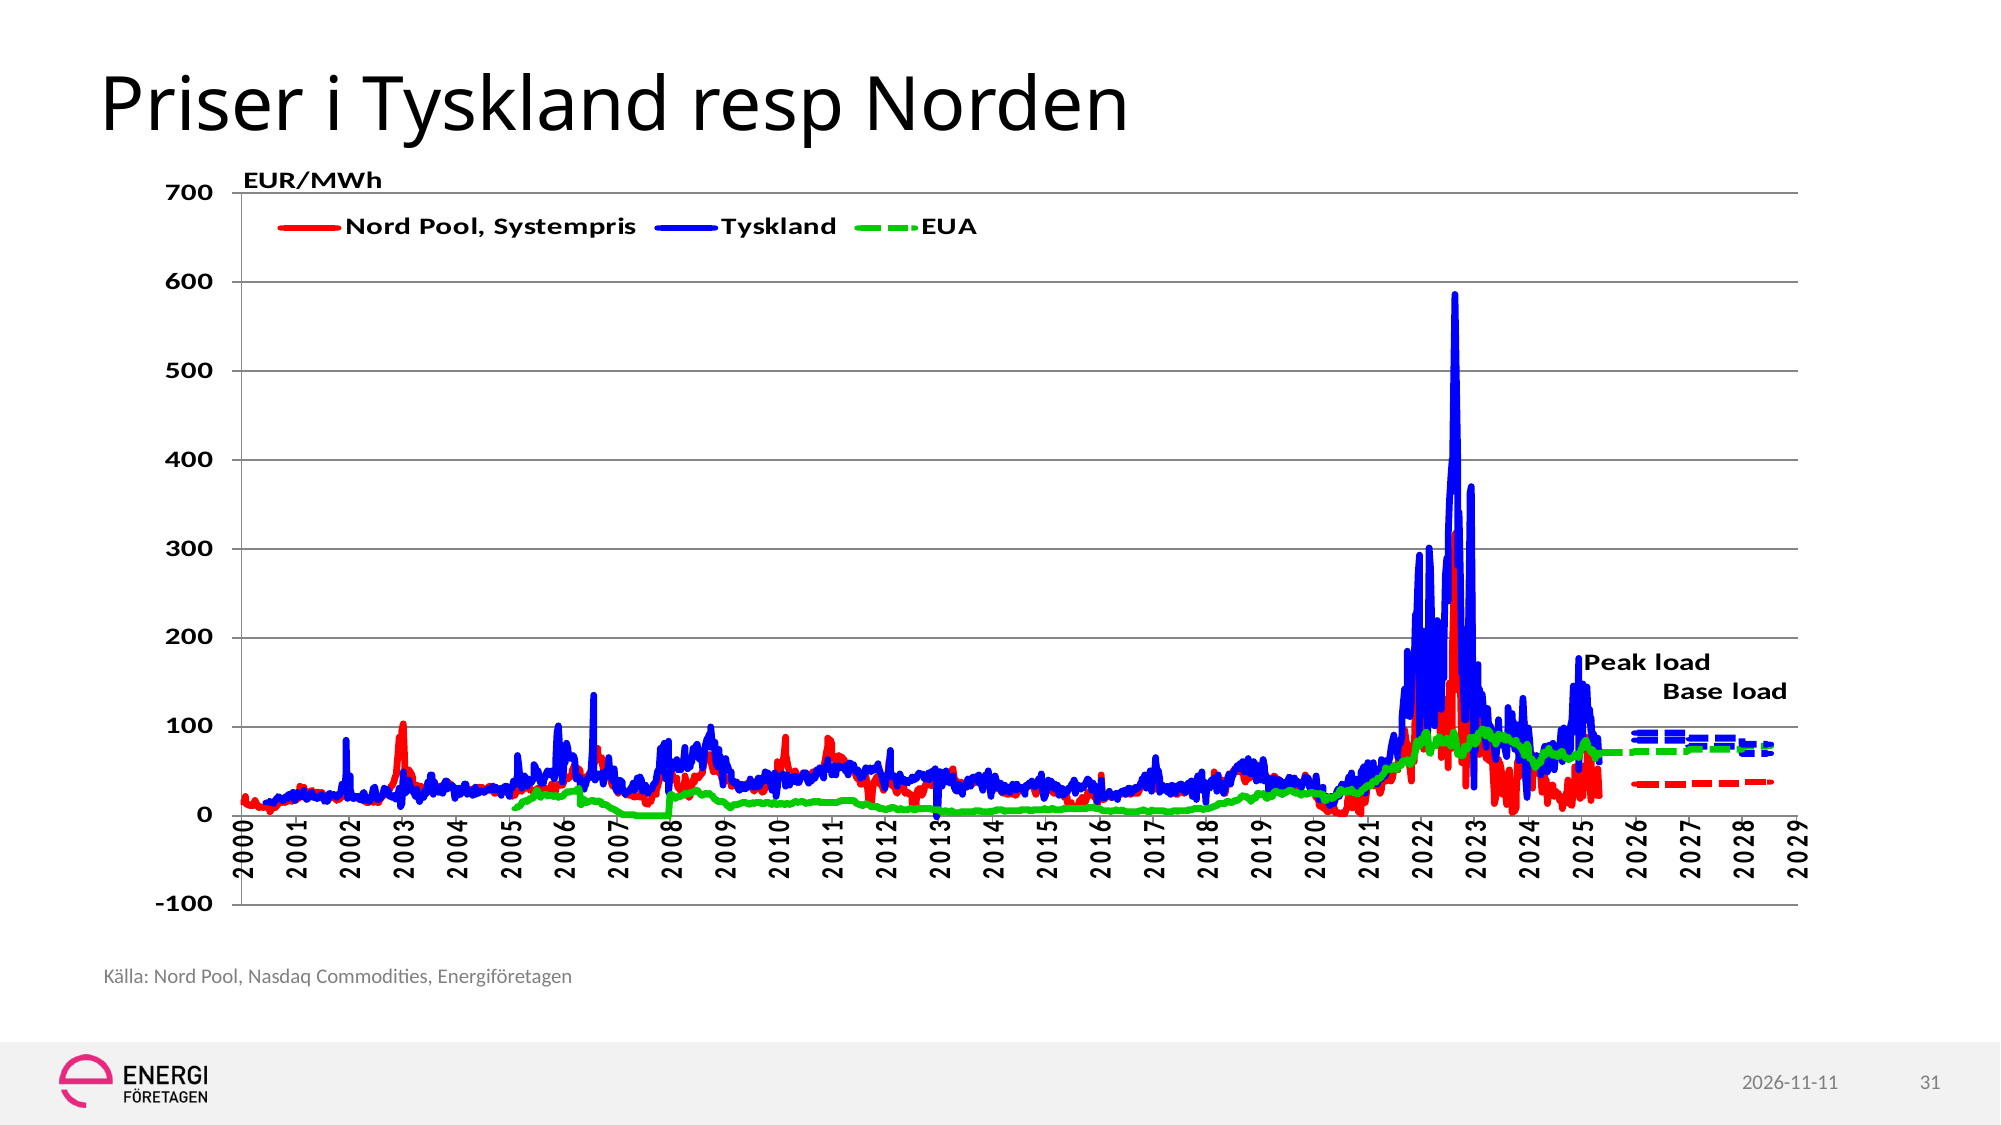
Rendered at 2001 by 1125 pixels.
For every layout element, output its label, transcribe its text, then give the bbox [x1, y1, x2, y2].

slide_number 31 [1882, 1068, 1941, 1099]
text_box Källa: Nord Pool, Nasdaq Commodities, Energiföretagen [103, 962, 1229, 993]
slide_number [1742, 1068, 1854, 1099]
picture [59, 1054, 207, 1108]
picture [141, 151, 1820, 981]
title Priser i Tyskland resp Norden [99, 30, 1900, 146]
